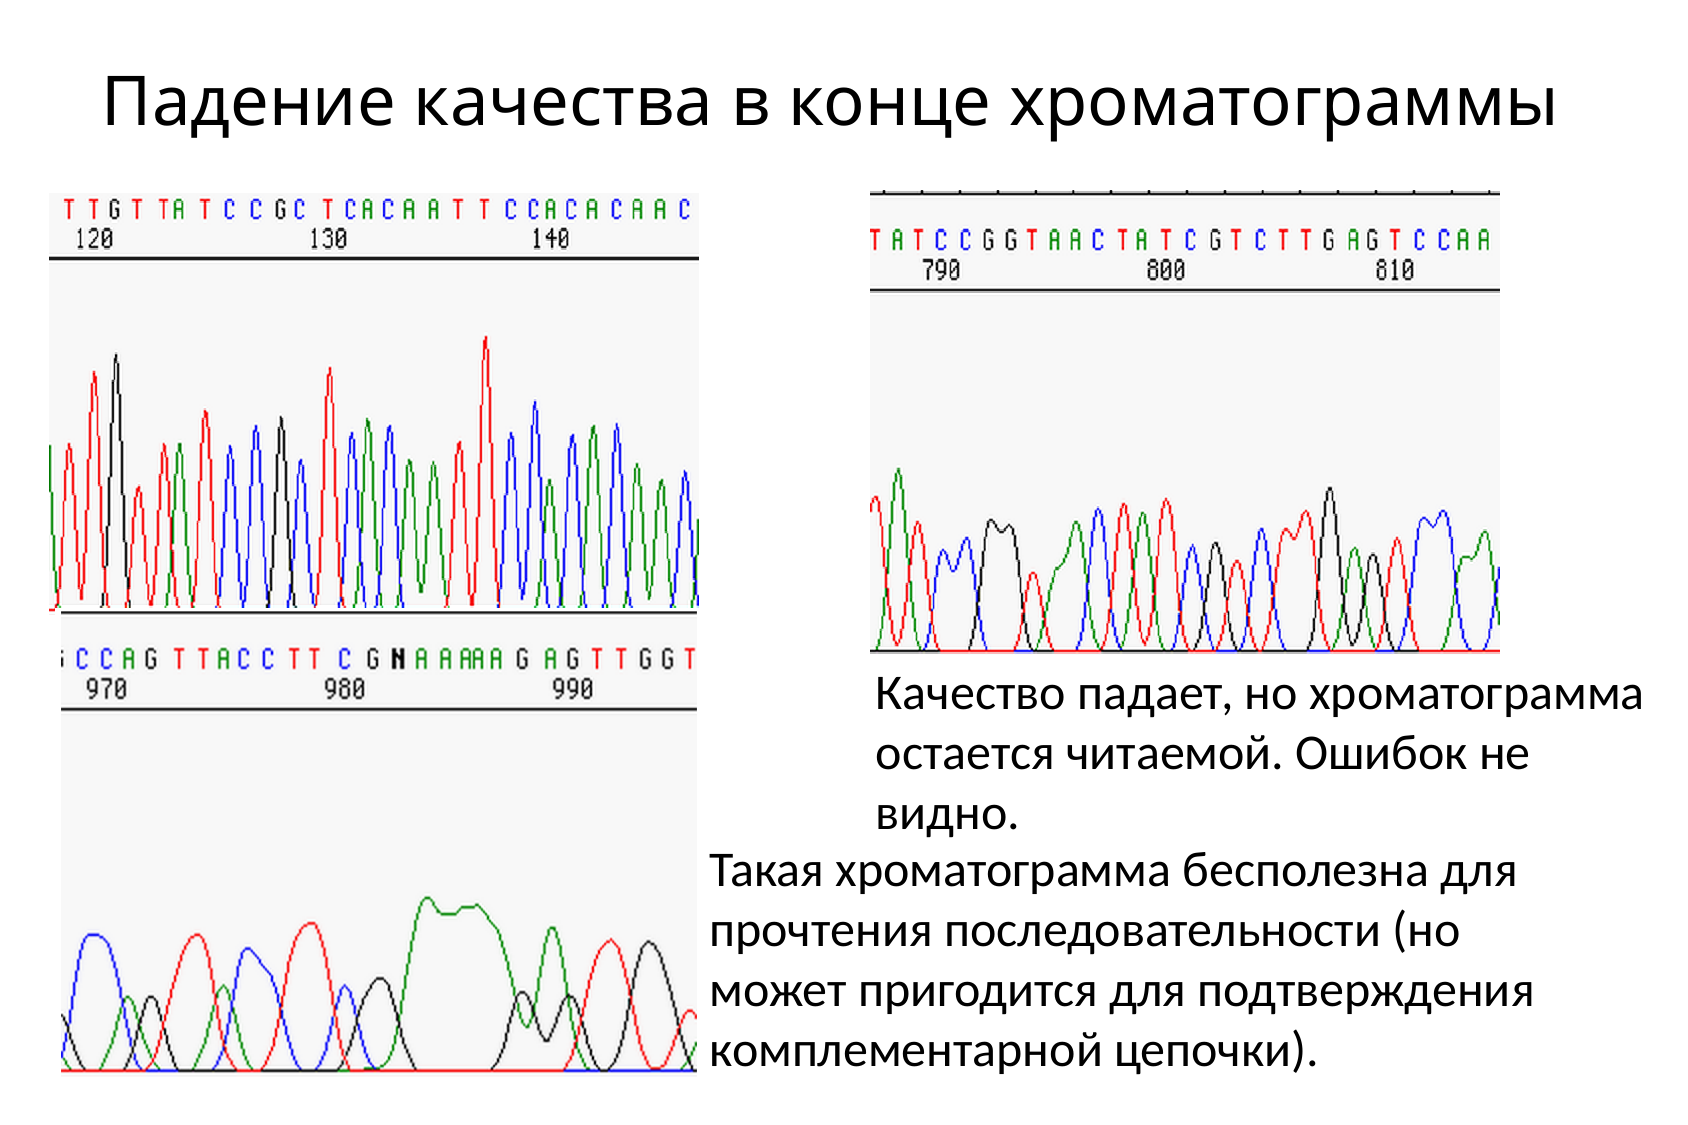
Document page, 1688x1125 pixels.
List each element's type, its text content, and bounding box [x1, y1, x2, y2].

text_box Качество падает, но хроматограмма остается читаемой. Ошибок не видно. [861, 652, 1661, 847]
picture [864, 185, 1506, 661]
text_box Такая хроматограмма бесполезна для прочтения последовательности (но может пригодится для подтверждения комплементарной цепочки). [694, 829, 1604, 1084]
title Падение качества в конце хроматограммы [60, 27, 1601, 180]
picture [47, 193, 706, 1080]
